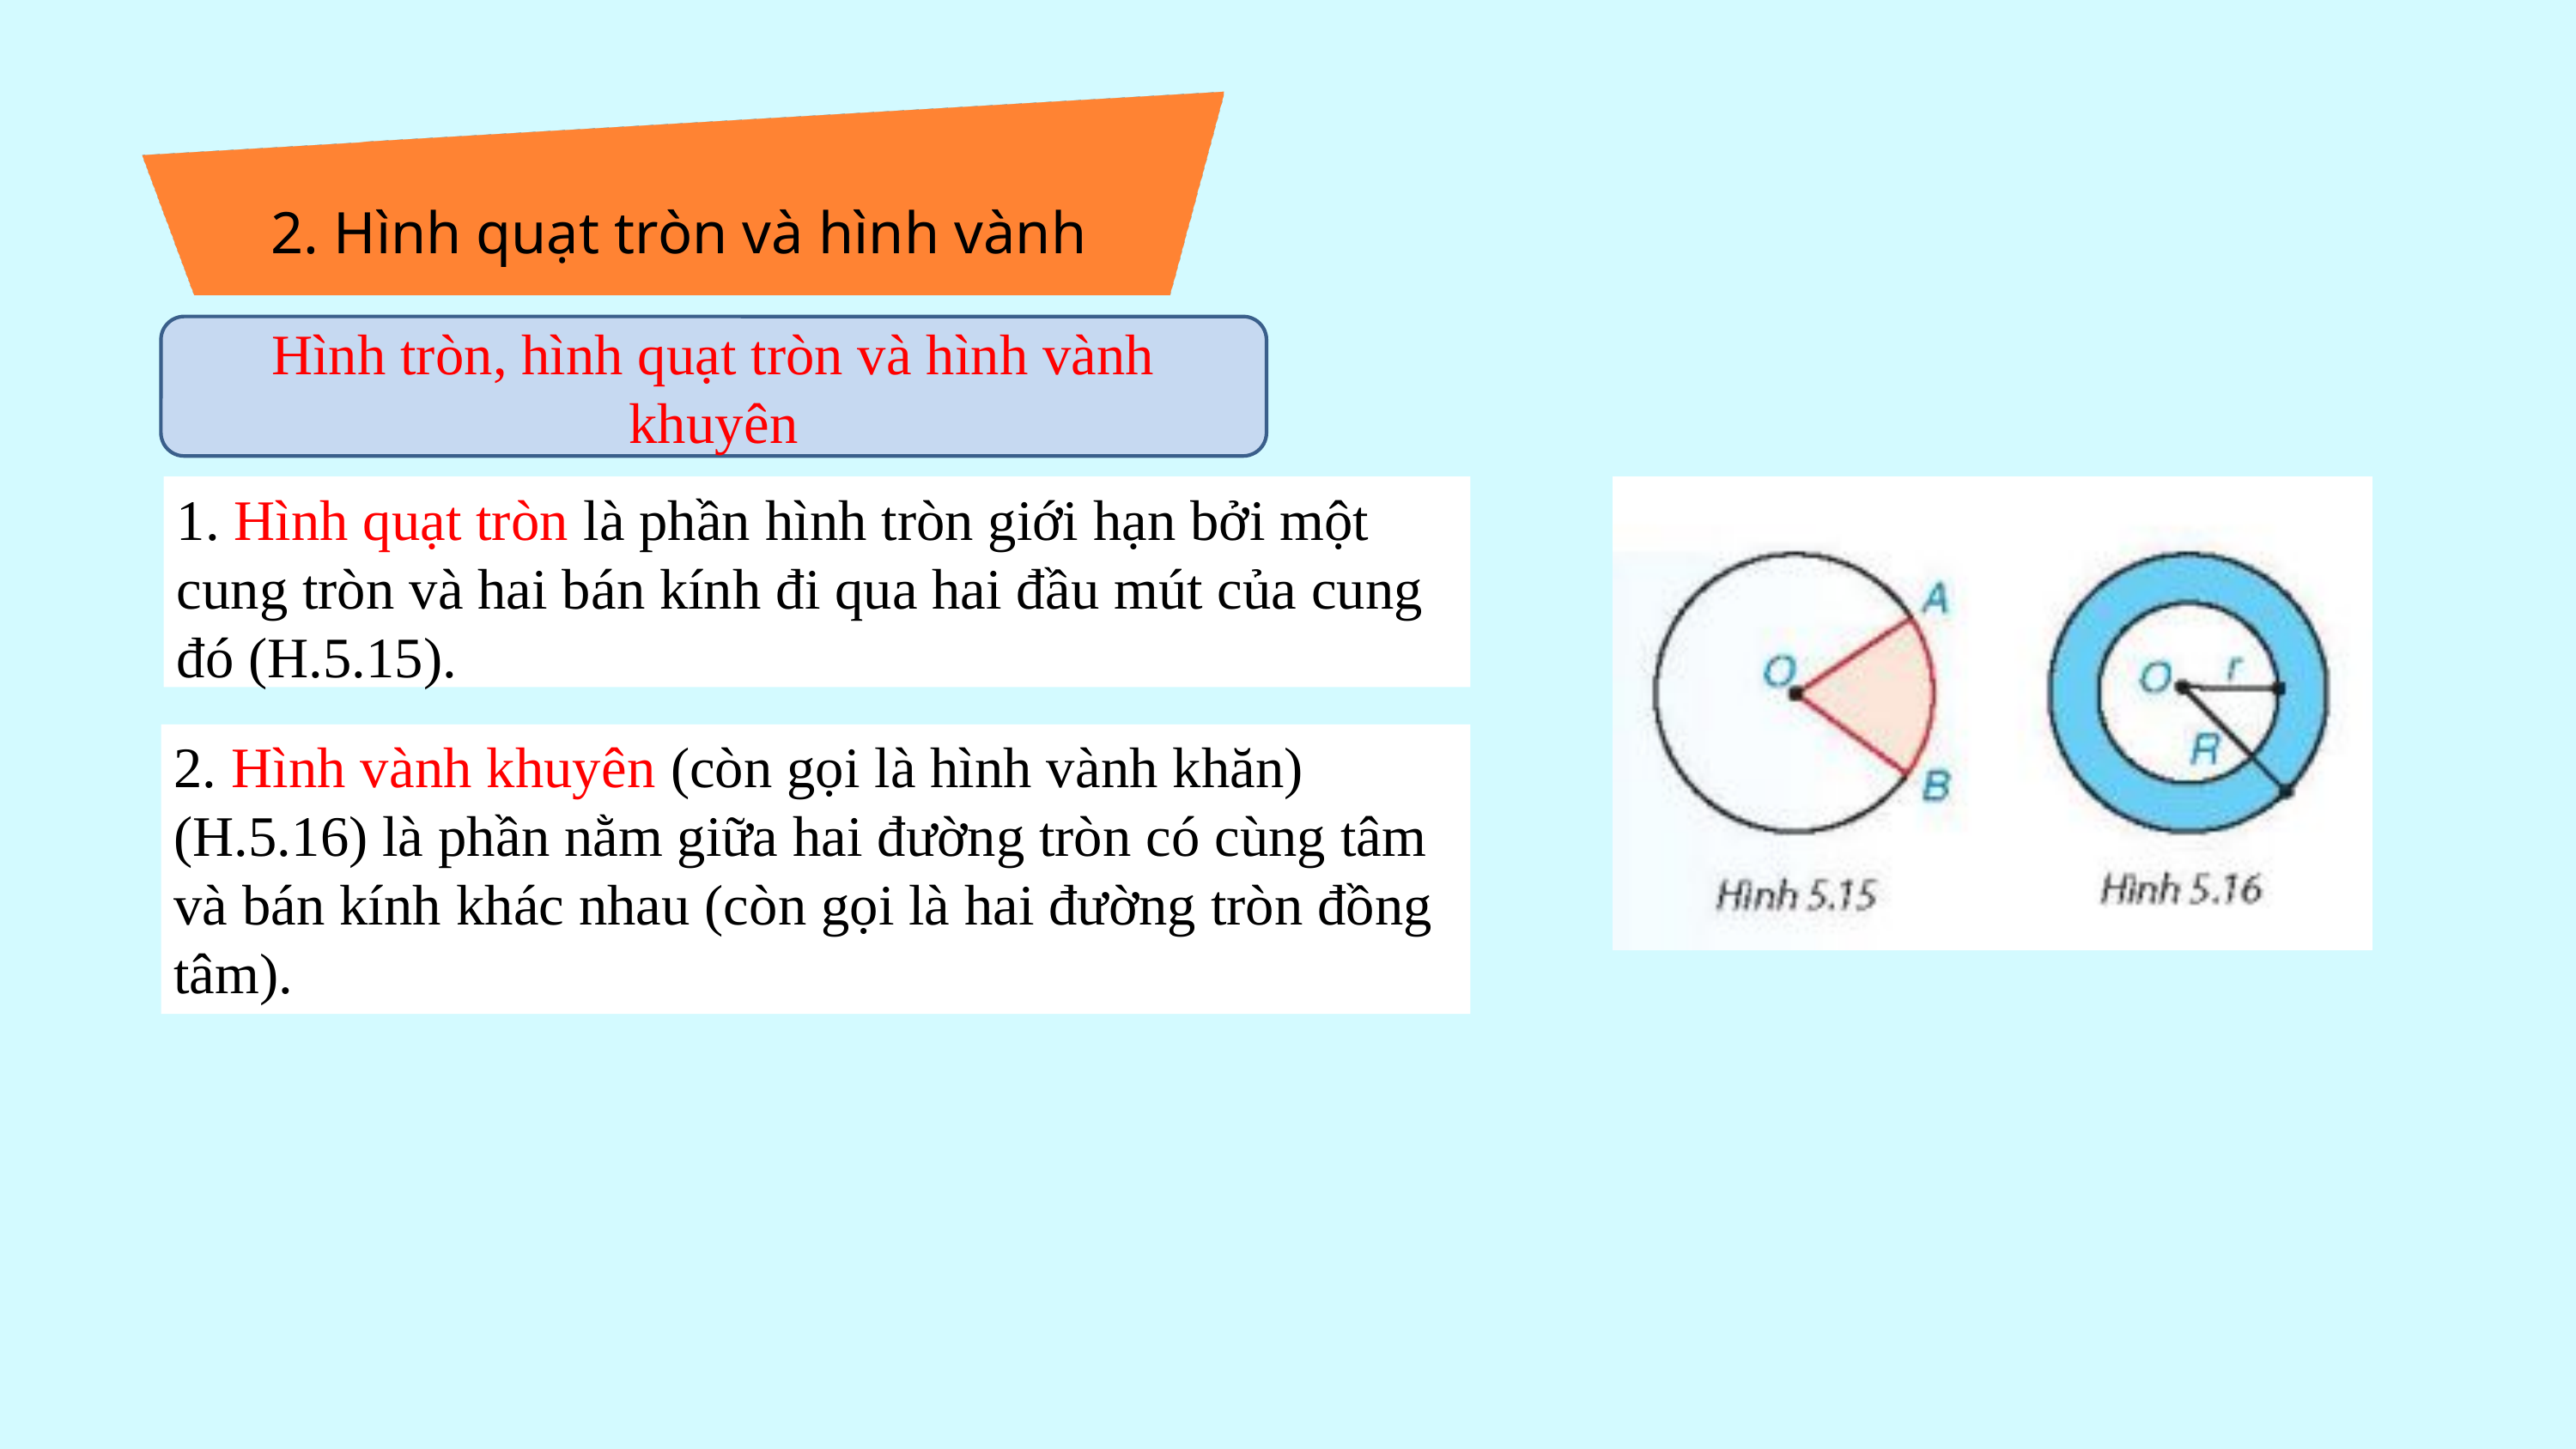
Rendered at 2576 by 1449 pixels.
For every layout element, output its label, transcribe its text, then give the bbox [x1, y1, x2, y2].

text_box 1. Hình quạt tròn là phần hình tròn giới hạn bởi một cung tròn và hai bán kính đi qua hai đầu mút của cung đó (H.5.15). [163, 476, 1471, 688]
text_box 2. Hình vành khuyên (còn gọi là hình vành khăn) (H.5.16) là phần nằm giữa hai đường tròn có cùng tâm và bán kính khác nhau (còn gọi là hai đường tròn đồng tâm). [161, 724, 1471, 1015]
picture [1613, 476, 2372, 950]
text_box Hình tròn, hình quạt tròn và hình vành khuyên [159, 314, 1269, 458]
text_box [142, 90, 1224, 295]
